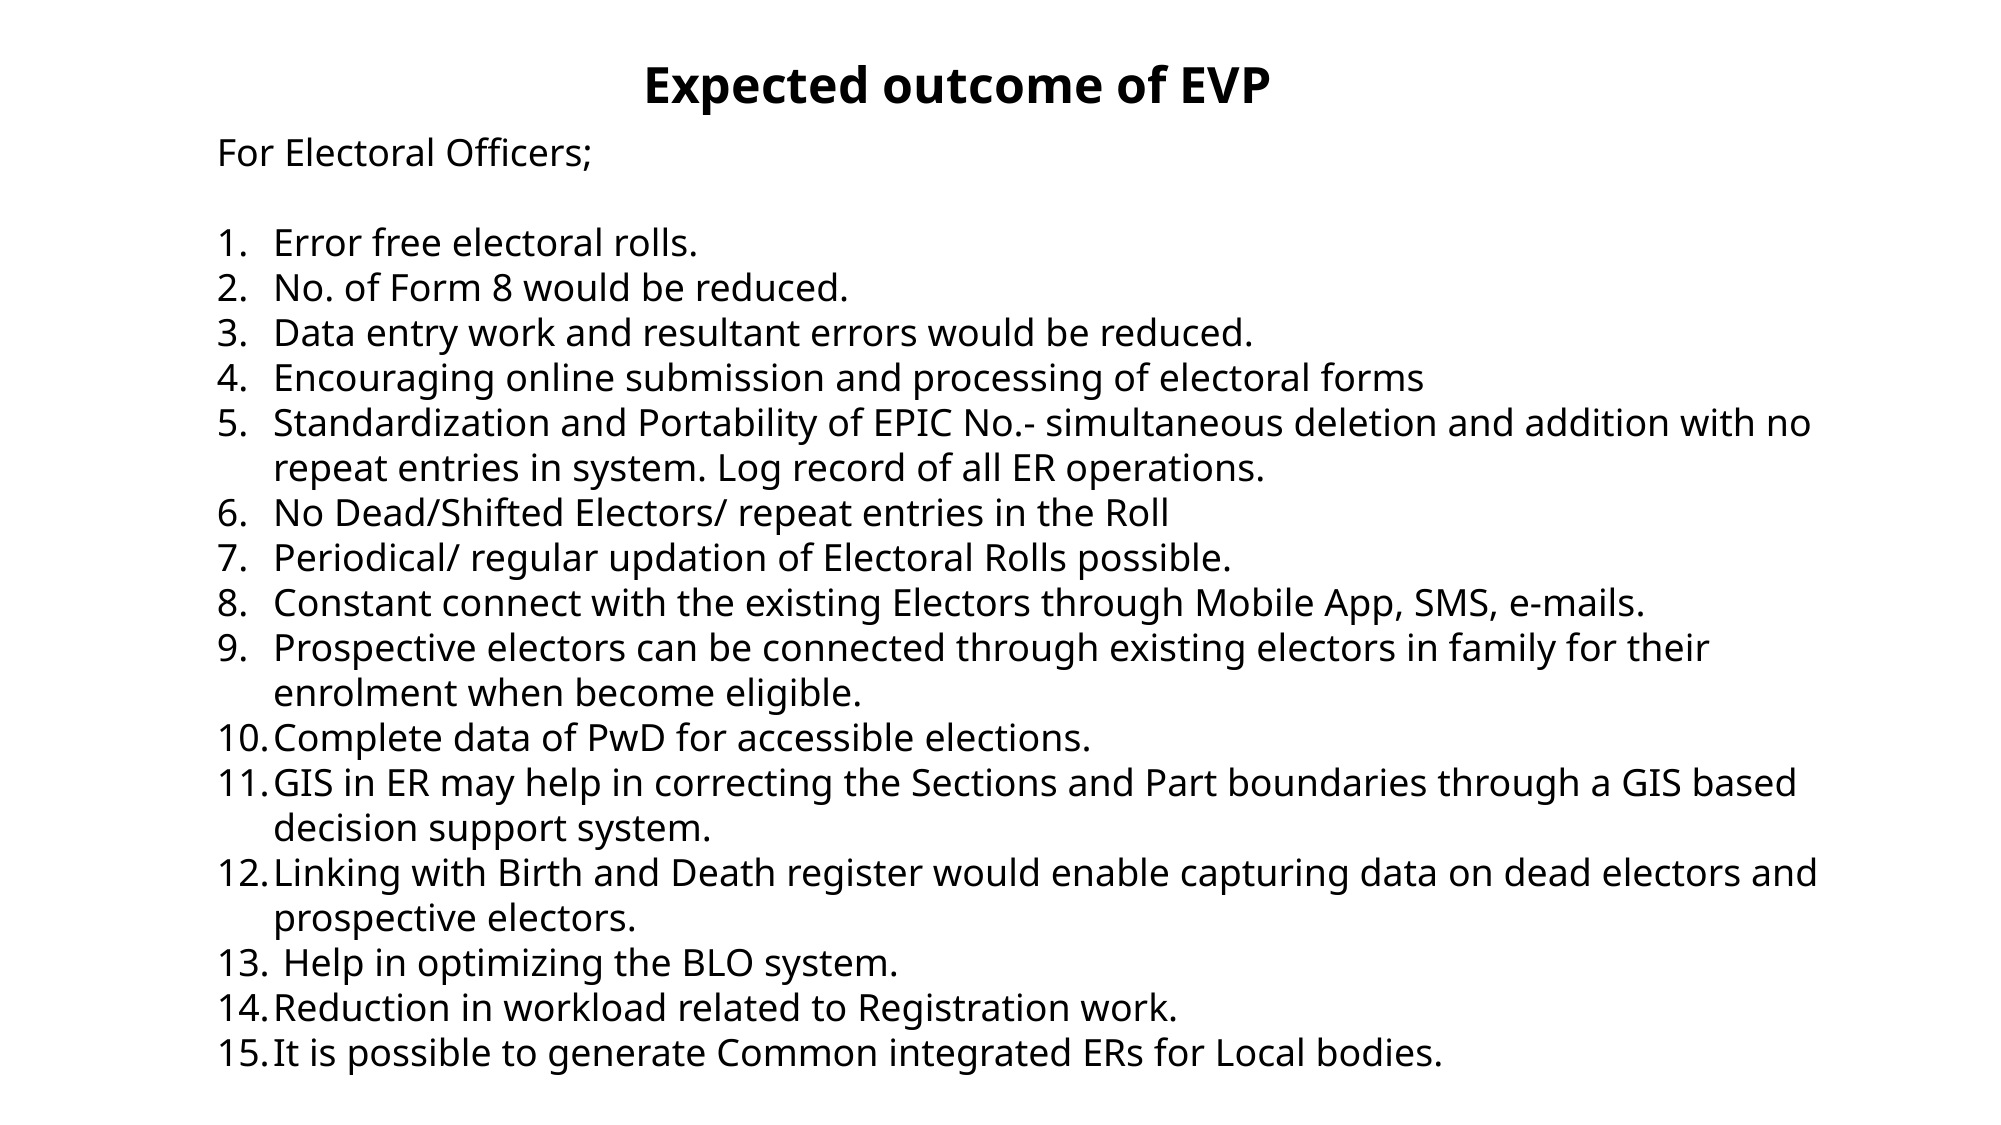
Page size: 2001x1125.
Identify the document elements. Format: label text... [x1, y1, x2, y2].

list Expected outcome of EVP [257, 33, 1658, 121]
text_box For Electoral Officers; Error free electoral rolls. No. of Form 8 would be reduced. Data entry work and resultant errors would be reduced. Encouraging online submission and processing of electoral forms Standardization and Portability of EPIC No.- simultaneous deletion and addition with no repeat entries in system. Log record of all ER operations. No Dead/Shifted Electors/ repeat entries in the Roll Periodical/ regular updation of Electoral Rolls possible. Constant connect with the existing Electors through Mobile App, SMS, e-mails. Prospective electors can be connected through existing electors in family for their enrolment when become eligible. Complete data of PwD for accessible elections. GIS in ER may help in correcting the Sections and Part boundaries through a GIS based decision support system. Linking with Birth and Death register would enable capturing data on dead electors and prospective electors. Help in optimizing the BLO system. Reduction in workload related to Registration work. It is possible to generate Common integrated ERs for Local bodies. [202, 121, 1893, 1082]
